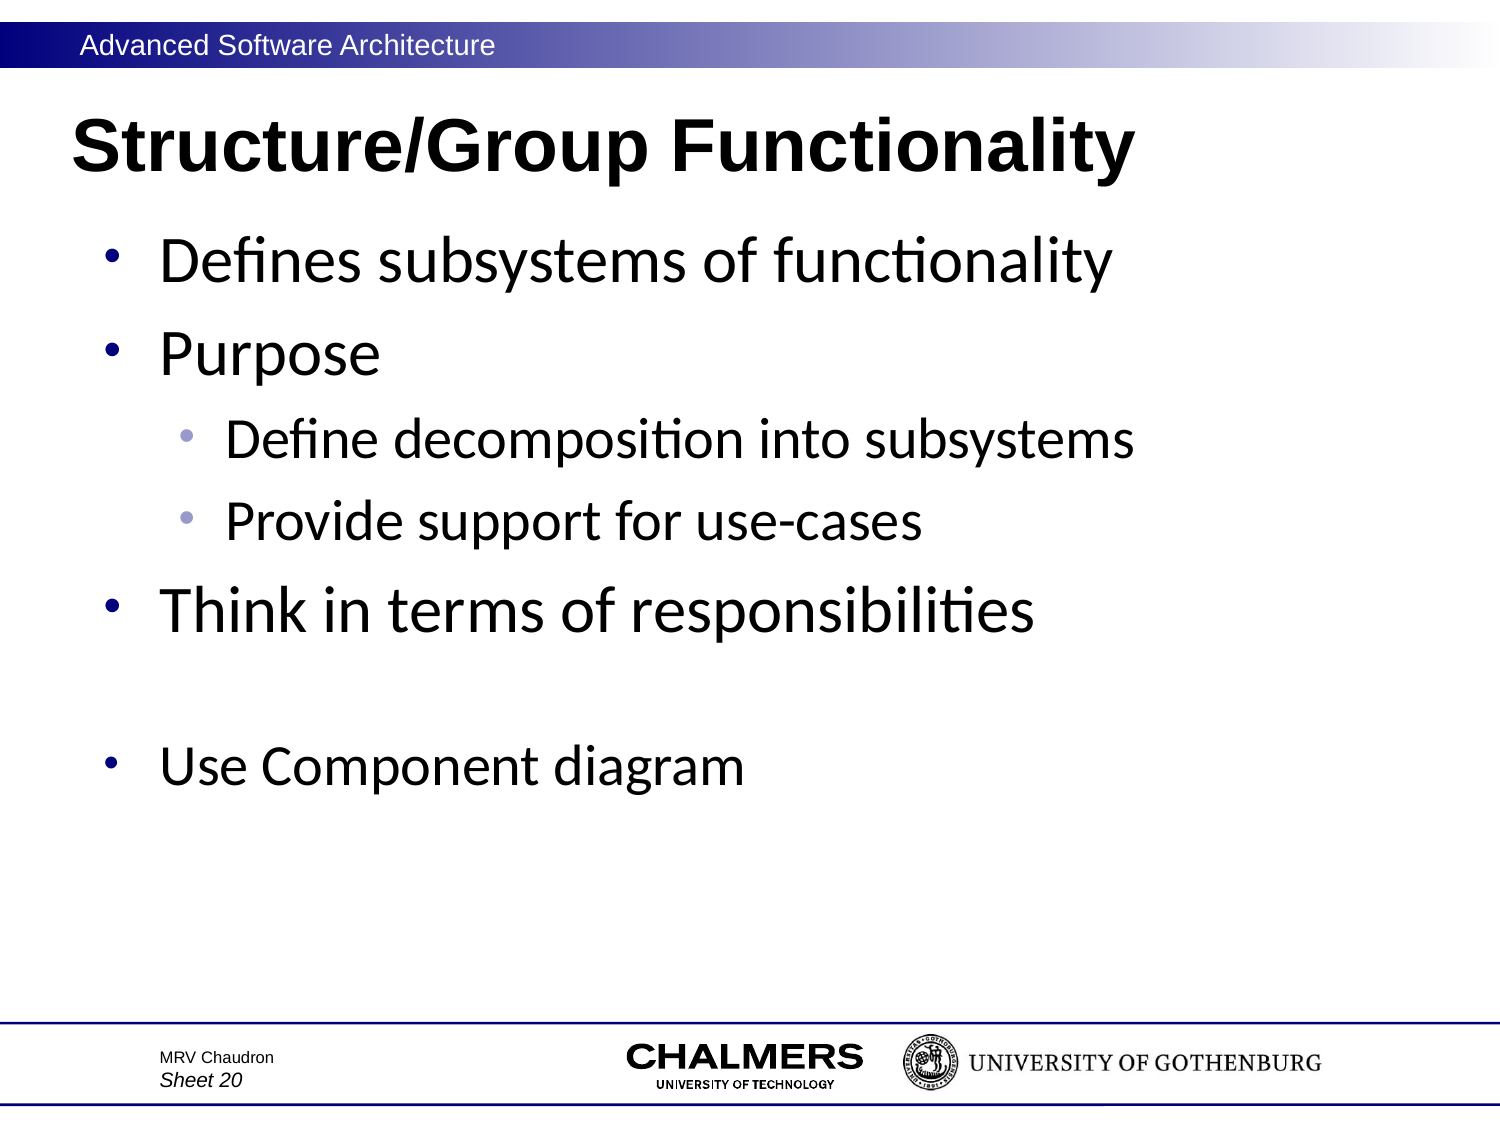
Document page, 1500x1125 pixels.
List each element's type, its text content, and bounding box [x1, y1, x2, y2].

title Structure/Group Functionality [56, 88, 1460, 195]
footer MRV Chaudron Sheet 20 [144, 1024, 1356, 1100]
list Defines subsystems of functionality Purpose Define decomposition into subsystems Provide support for use-cases Think in terms of responsibilities Use Component diagram [88, 207, 1364, 995]
